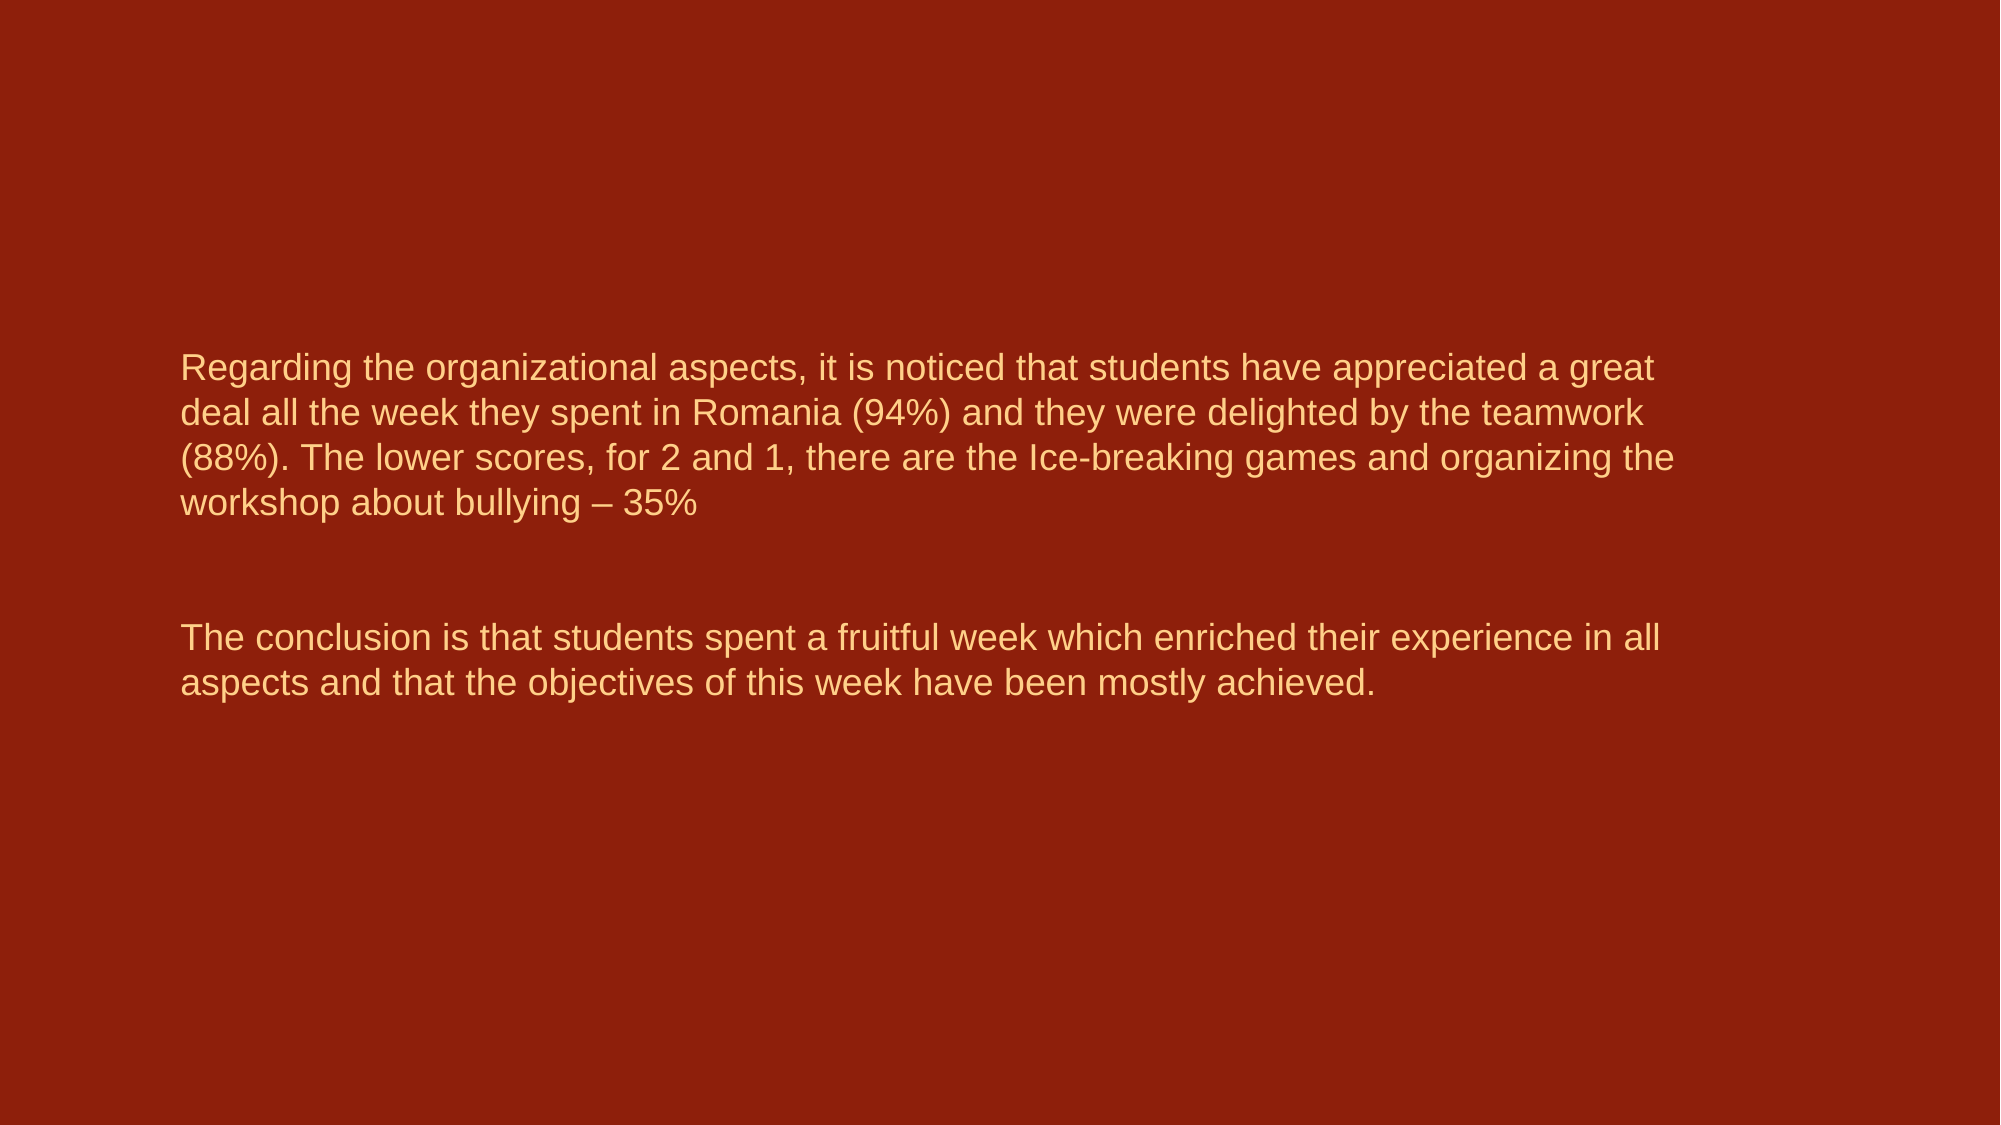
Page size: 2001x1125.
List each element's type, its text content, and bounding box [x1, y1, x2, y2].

text_box Regarding the organizational aspects, it is noticed that students have appreciated a great deal all the week they spent in Romania (94%) and they were delighted by the teamwork (88%). The lower scores, for 2 and 1, there are the Ice-breaking games and organizing the workshop about bullying – 35% The conclusion is that students spent a fruitful week which enriched their experience in all aspects and that the objectives of this week have been mostly achieved. [165, 335, 1718, 711]
